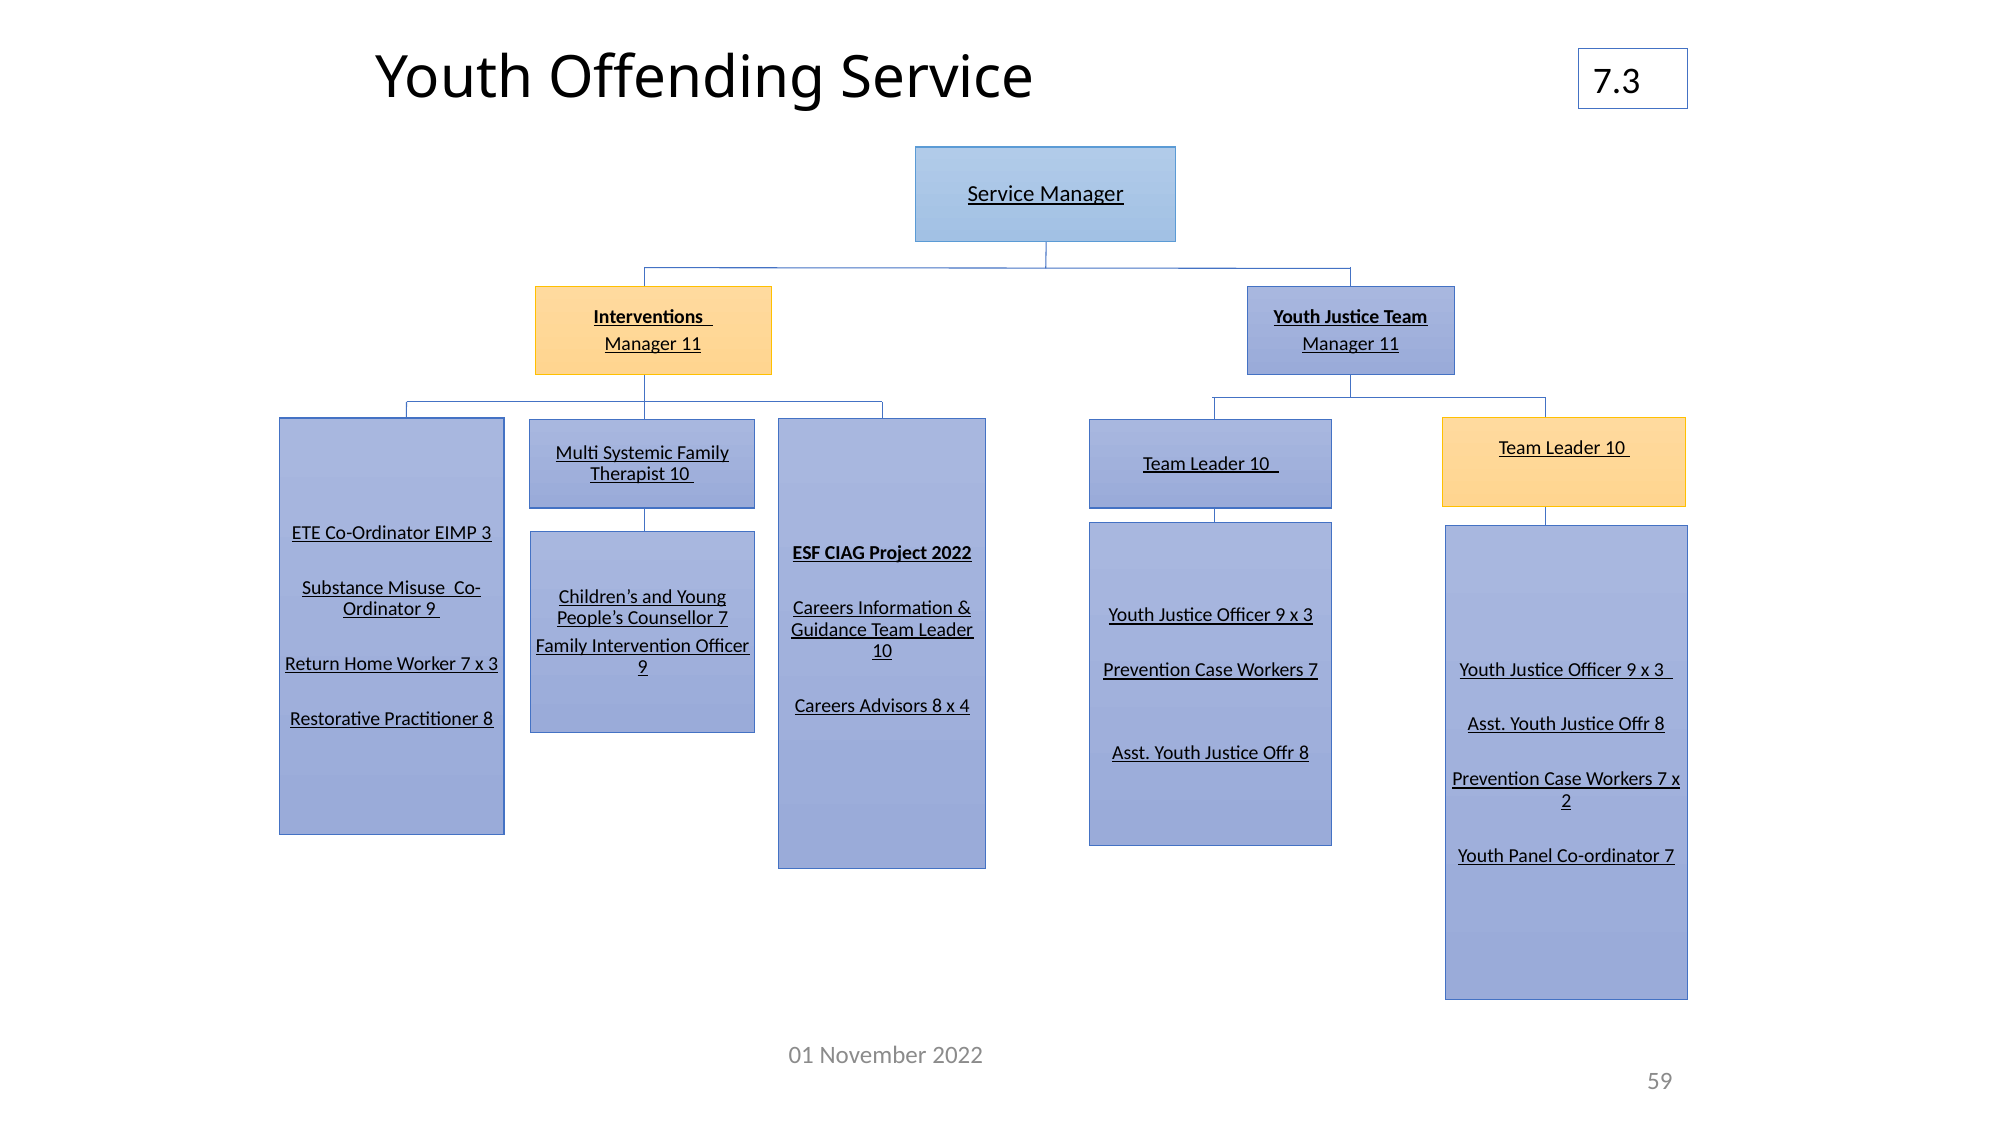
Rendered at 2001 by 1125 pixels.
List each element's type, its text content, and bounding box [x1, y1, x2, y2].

text_box Youth Justice Officer 9 x 3 Prevention Case Workers 7 Asst. Youth Justice Offr 8 [1089, 522, 1332, 846]
slide_number 59 [1337, 1049, 1688, 1110]
text_box Youth Justice Team Manager 11 [1351, 286, 1455, 375]
text_box Youth Justice Officer 9 x 3 Asst. Youth Justice Offr 8 Prevention Case Workers 7 x 2 Youth Panel Co-ordinator 7 [1445, 525, 1688, 1000]
text_box Team Leader 10 [1089, 419, 1214, 509]
text_box Team Leader 10 [1442, 417, 1545, 507]
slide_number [773, 1023, 1124, 1084]
text_box Team Leader 10 [1546, 417, 1686, 507]
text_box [404, 266, 986, 869]
title Youth Offending Service [360, 44, 1710, 114]
text_box Team Leader 10 [1215, 419, 1332, 509]
text_box 7.3 [1578, 48, 1688, 109]
text_box ETE Co-Ordinator EIMP 3 Substance Misuse Co-Ordinator 9 Return Home Worker 7 x 3 Restorative Practitioner 8 [279, 417, 404, 835]
text_box Service Manager [915, 146, 1176, 242]
text_box Youth Justice Team Manager 11 [1247, 286, 1350, 375]
